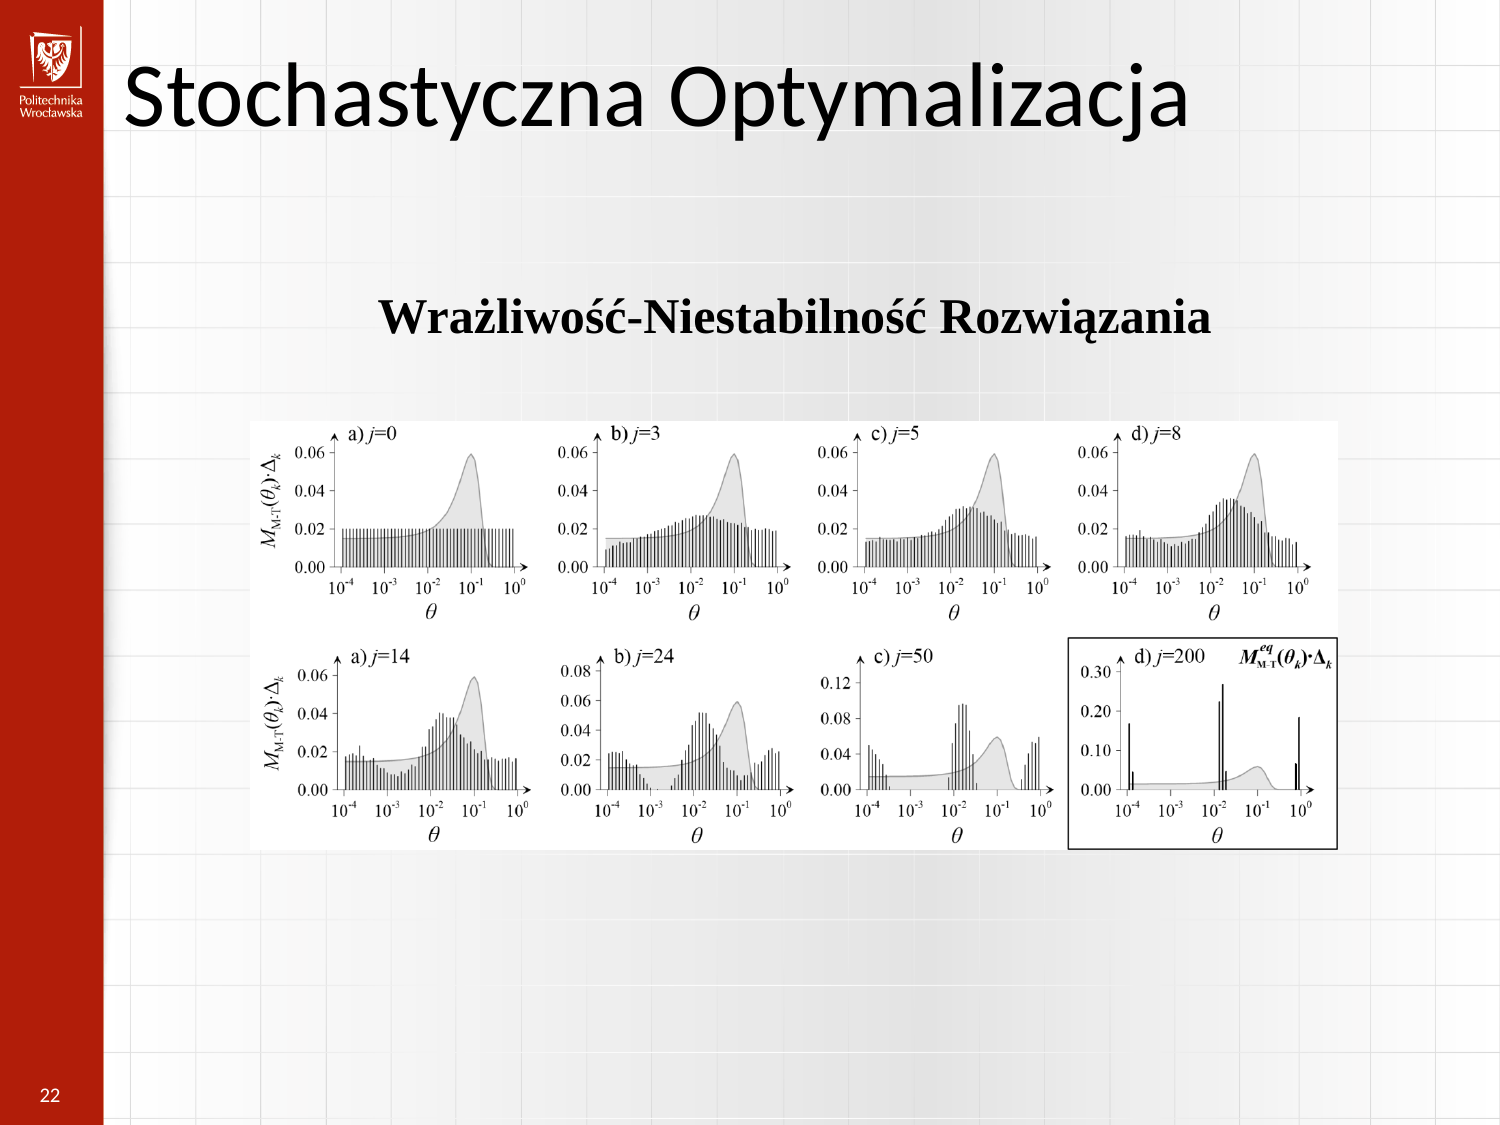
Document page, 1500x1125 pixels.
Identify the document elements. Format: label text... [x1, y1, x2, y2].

text_box Wrażliwość-Niestabilność Rozwiązania [110, 276, 1480, 816]
picture [0, 0, 1500, 1125]
list Stochastyczna Optymalizacja [123, 19, 1480, 161]
